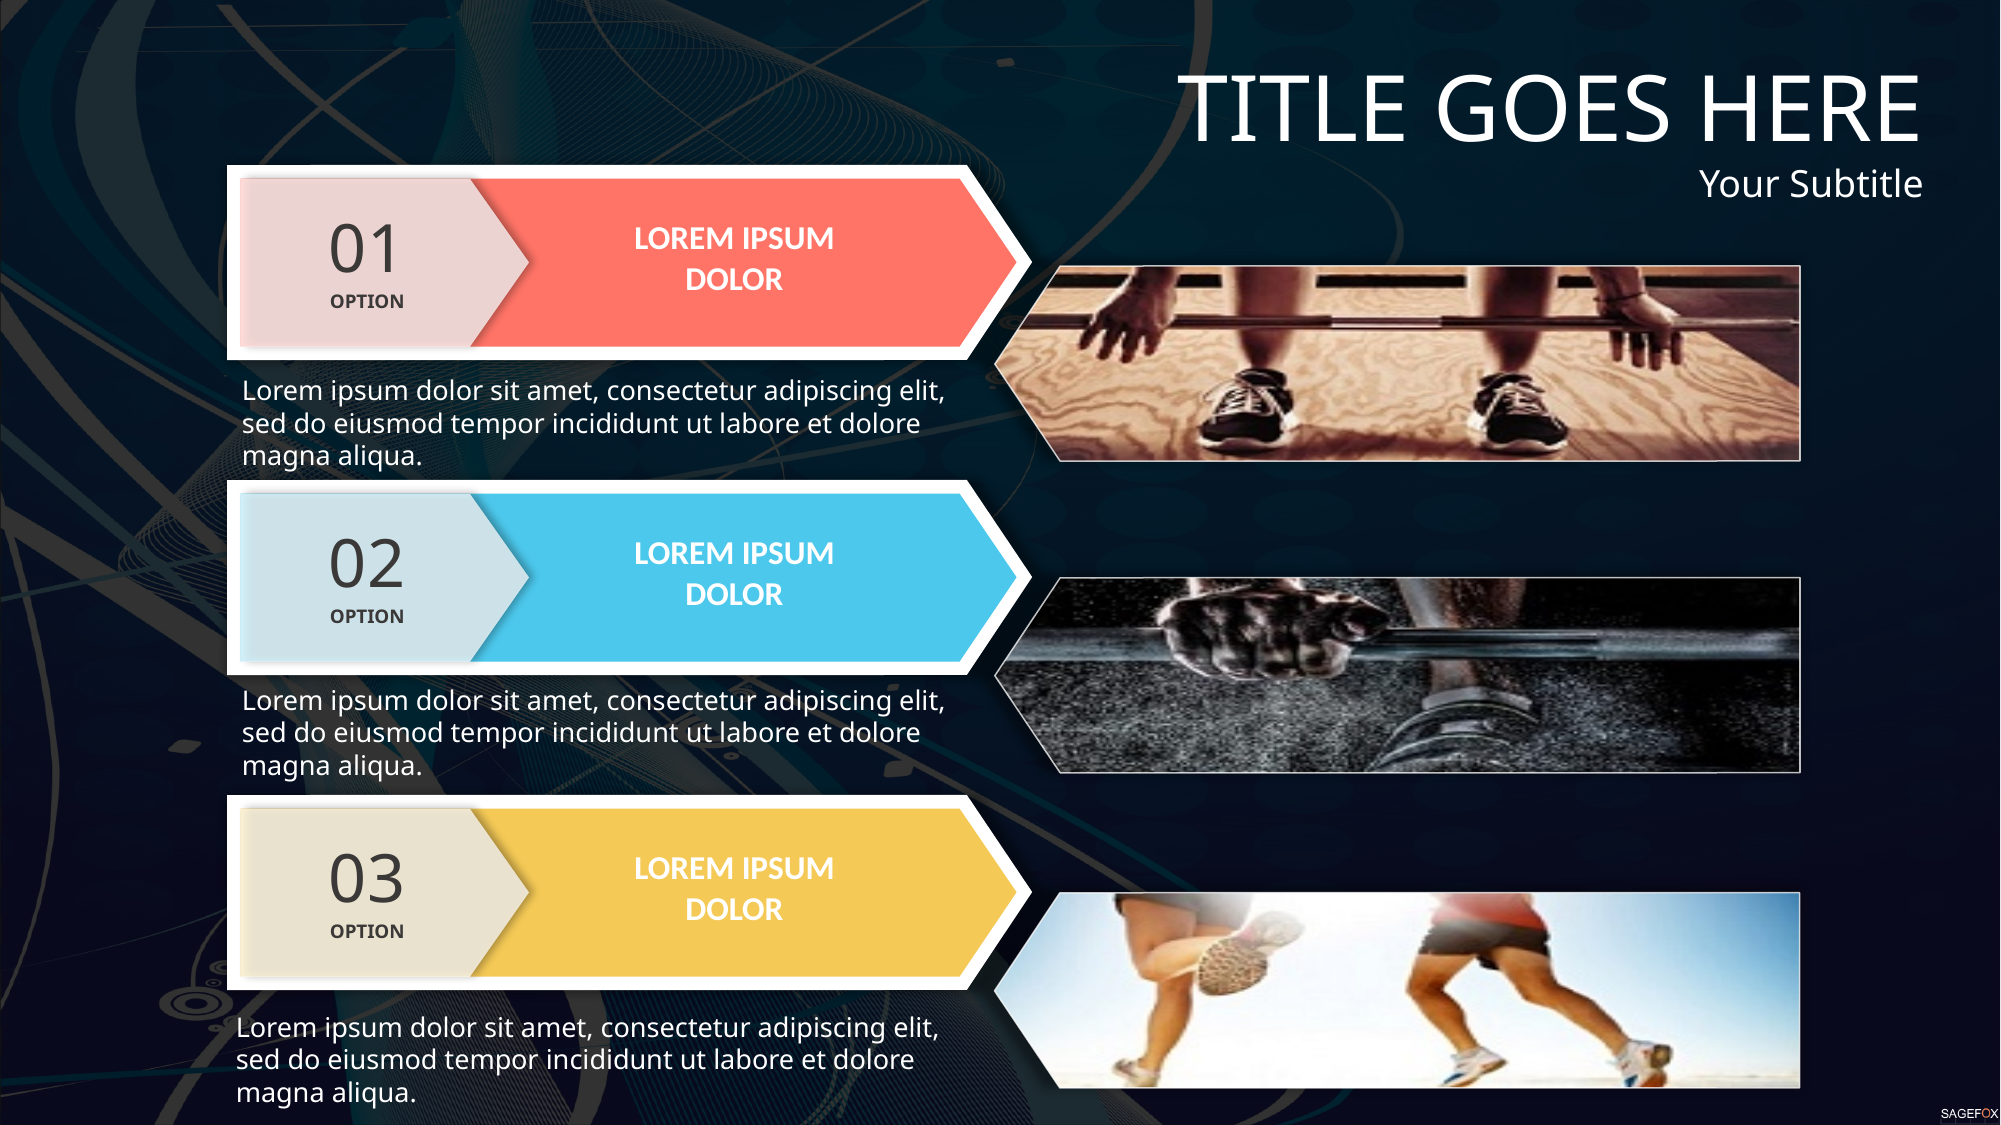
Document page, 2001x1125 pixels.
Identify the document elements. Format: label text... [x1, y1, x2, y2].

picture [0, 0, 2001, 1125]
text_box [994, 892, 1800, 1088]
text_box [226, 164, 1033, 361]
text_box Lorem ipsum dolor sit amet, consectetur adipiscing elit, sed do eiusmod tempor incididunt ut labore et dolore magna aliqua. [227, 366, 977, 479]
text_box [226, 794, 1033, 991]
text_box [226, 479, 1033, 676]
text_box Lorem ipsum dolor sit amet, consectetur adipiscing elit, sed do eiusmod tempor incididunt ut labore et dolore magna aliqua. [227, 676, 977, 788]
text_box TITLE GOES HERE Your Subtitle [1035, 42, 1939, 212]
text_box [994, 265, 1801, 462]
text_box [995, 577, 1801, 773]
text_box Lorem ipsum dolor sit amet, consectetur adipiscing elit, sed do eiusmod tempor incididunt ut labore et dolore magna aliqua. [221, 1002, 972, 1116]
